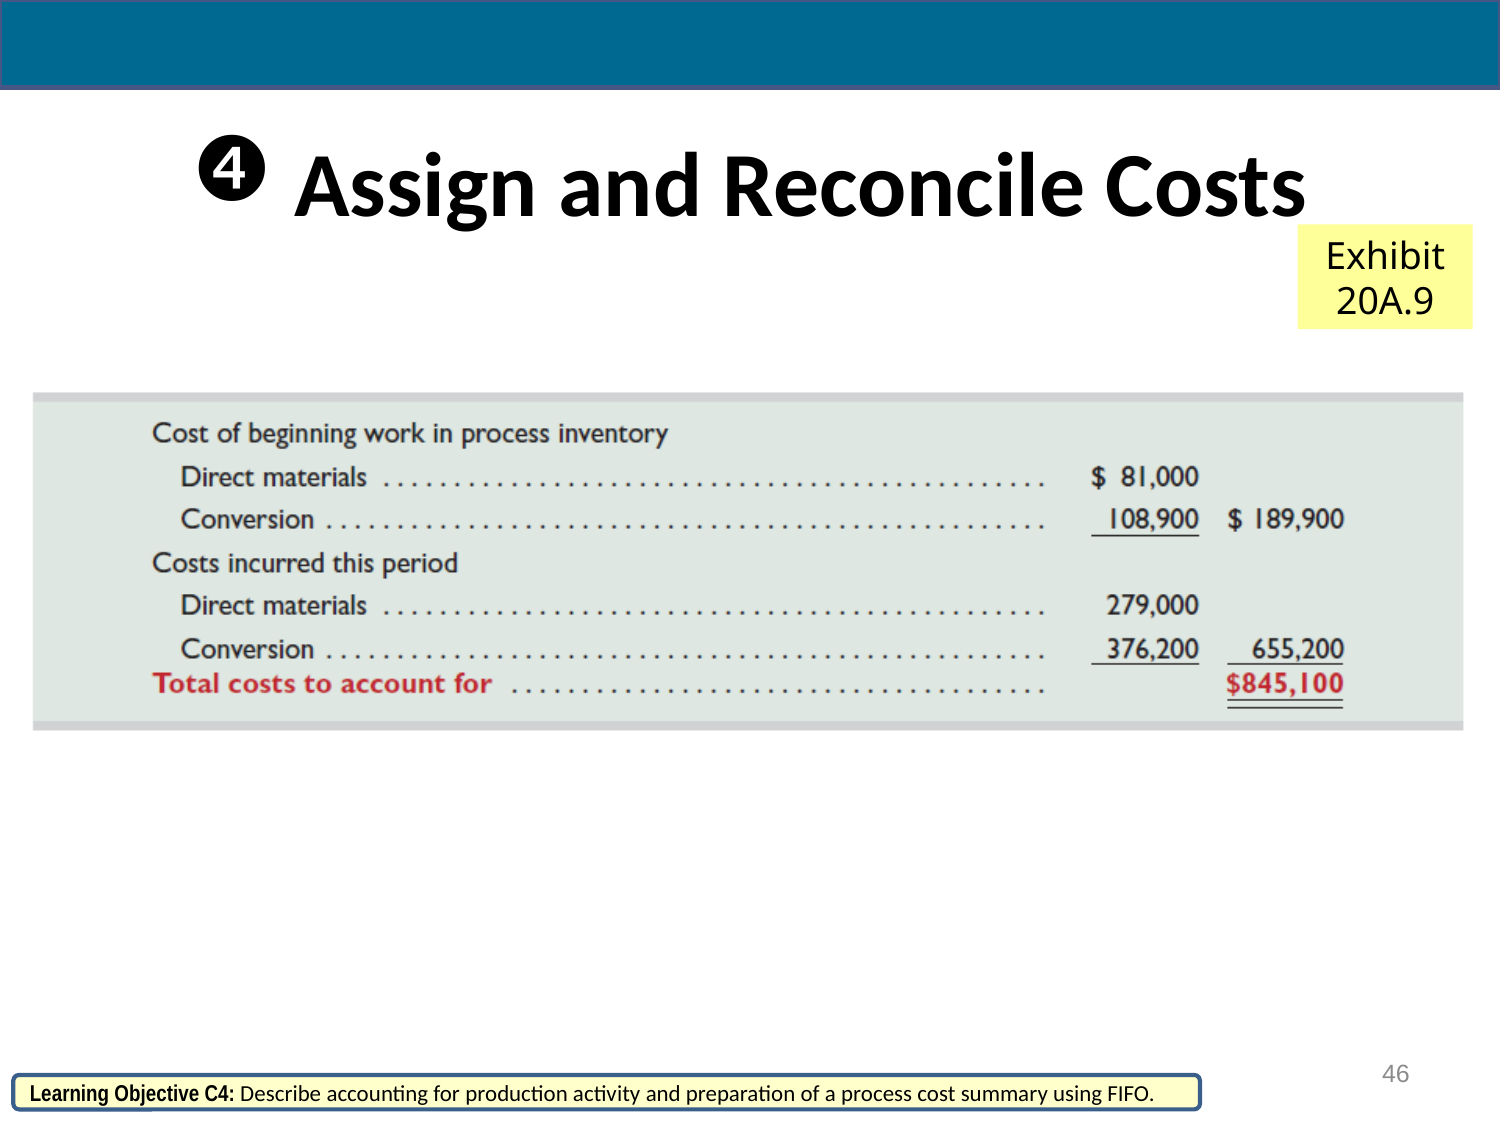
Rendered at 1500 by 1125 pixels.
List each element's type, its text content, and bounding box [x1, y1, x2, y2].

title Assign and Reconcile Costs [74, 88, 1426, 280]
text_box Learning Objective C4: Describe accounting for production activity and preparation of a process cost summary using FIFO. [13, 1074, 1201, 1110]
slide_number 46 [1074, 1042, 1425, 1103]
picture [27, 387, 1473, 737]
text_box Exhibit 20A.9 [1297, 224, 1473, 330]
text_box [0, 0, 1500, 88]
